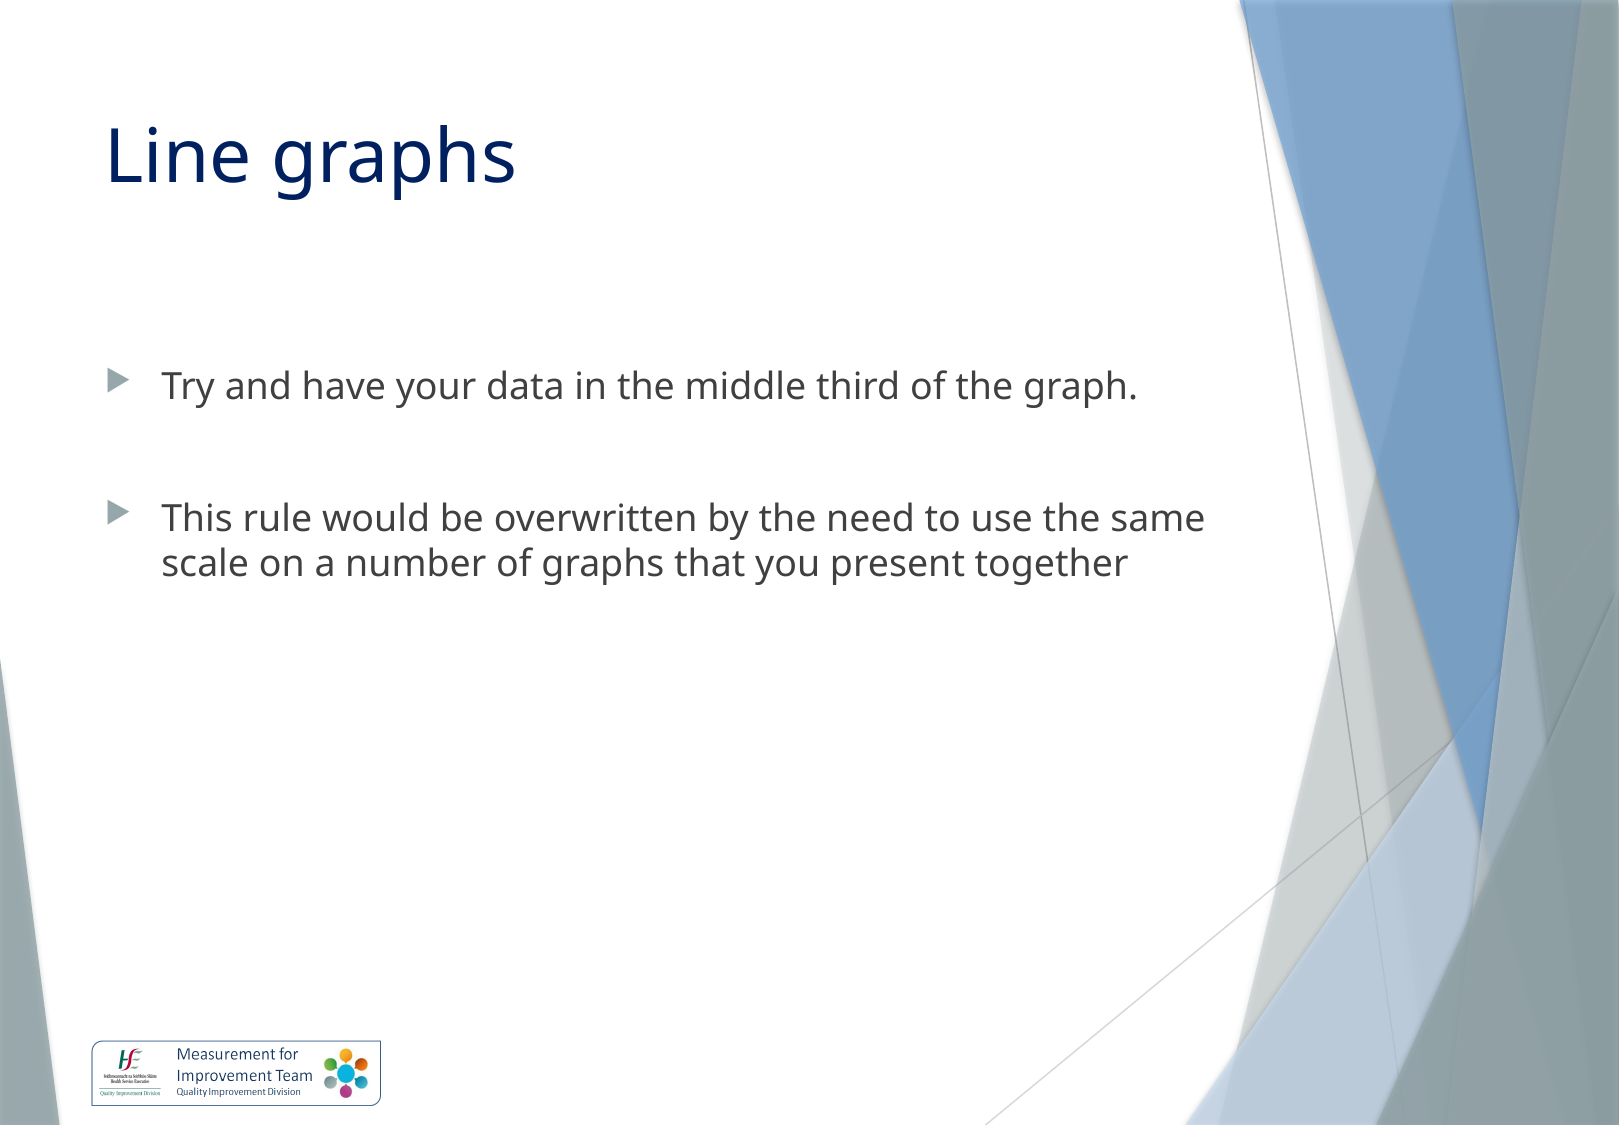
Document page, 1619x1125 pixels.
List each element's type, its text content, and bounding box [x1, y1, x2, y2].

list Try and have your data in the middle third of the graph. This rule would be overwritten by the need to use the same scale on a number of graphs that you present together [89, 354, 1231, 992]
title Line graphs [89, 99, 1231, 317]
picture [88, 1039, 383, 1107]
